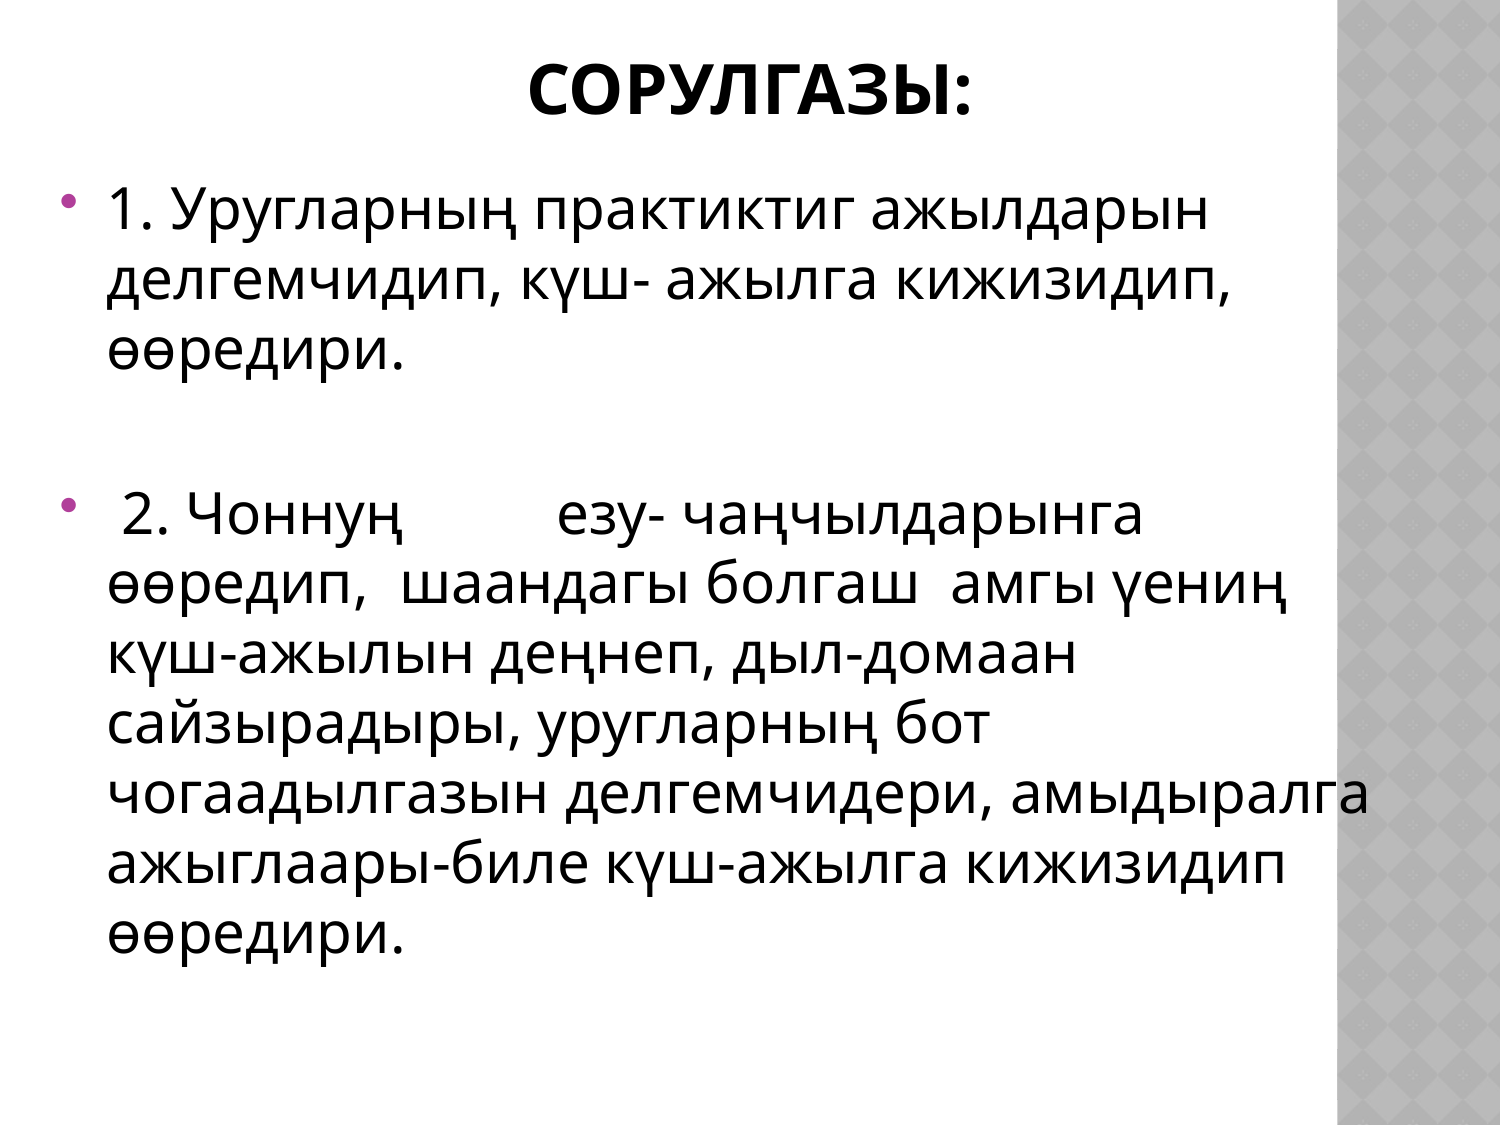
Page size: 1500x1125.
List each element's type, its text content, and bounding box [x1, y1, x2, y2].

title Сорулгазы: [75, 45, 1425, 129]
list 1. Уругларның практиктиг ажылдарын делгемчидип, күш- ажылга кижизидип, ѳѳредири. 2. Чоннуң езу- чаңчылдарынга ѳѳредип, шаандагы болгаш амгы үениң күш-ажылын деңнеп, дыл-домаан сайзырадыры, уругларның бот чогаадылгазын делгемчидери, амыдыралга ажыглаары-биле күш-ажылга кижизидип ѳѳредири. [46, 164, 1425, 1035]
